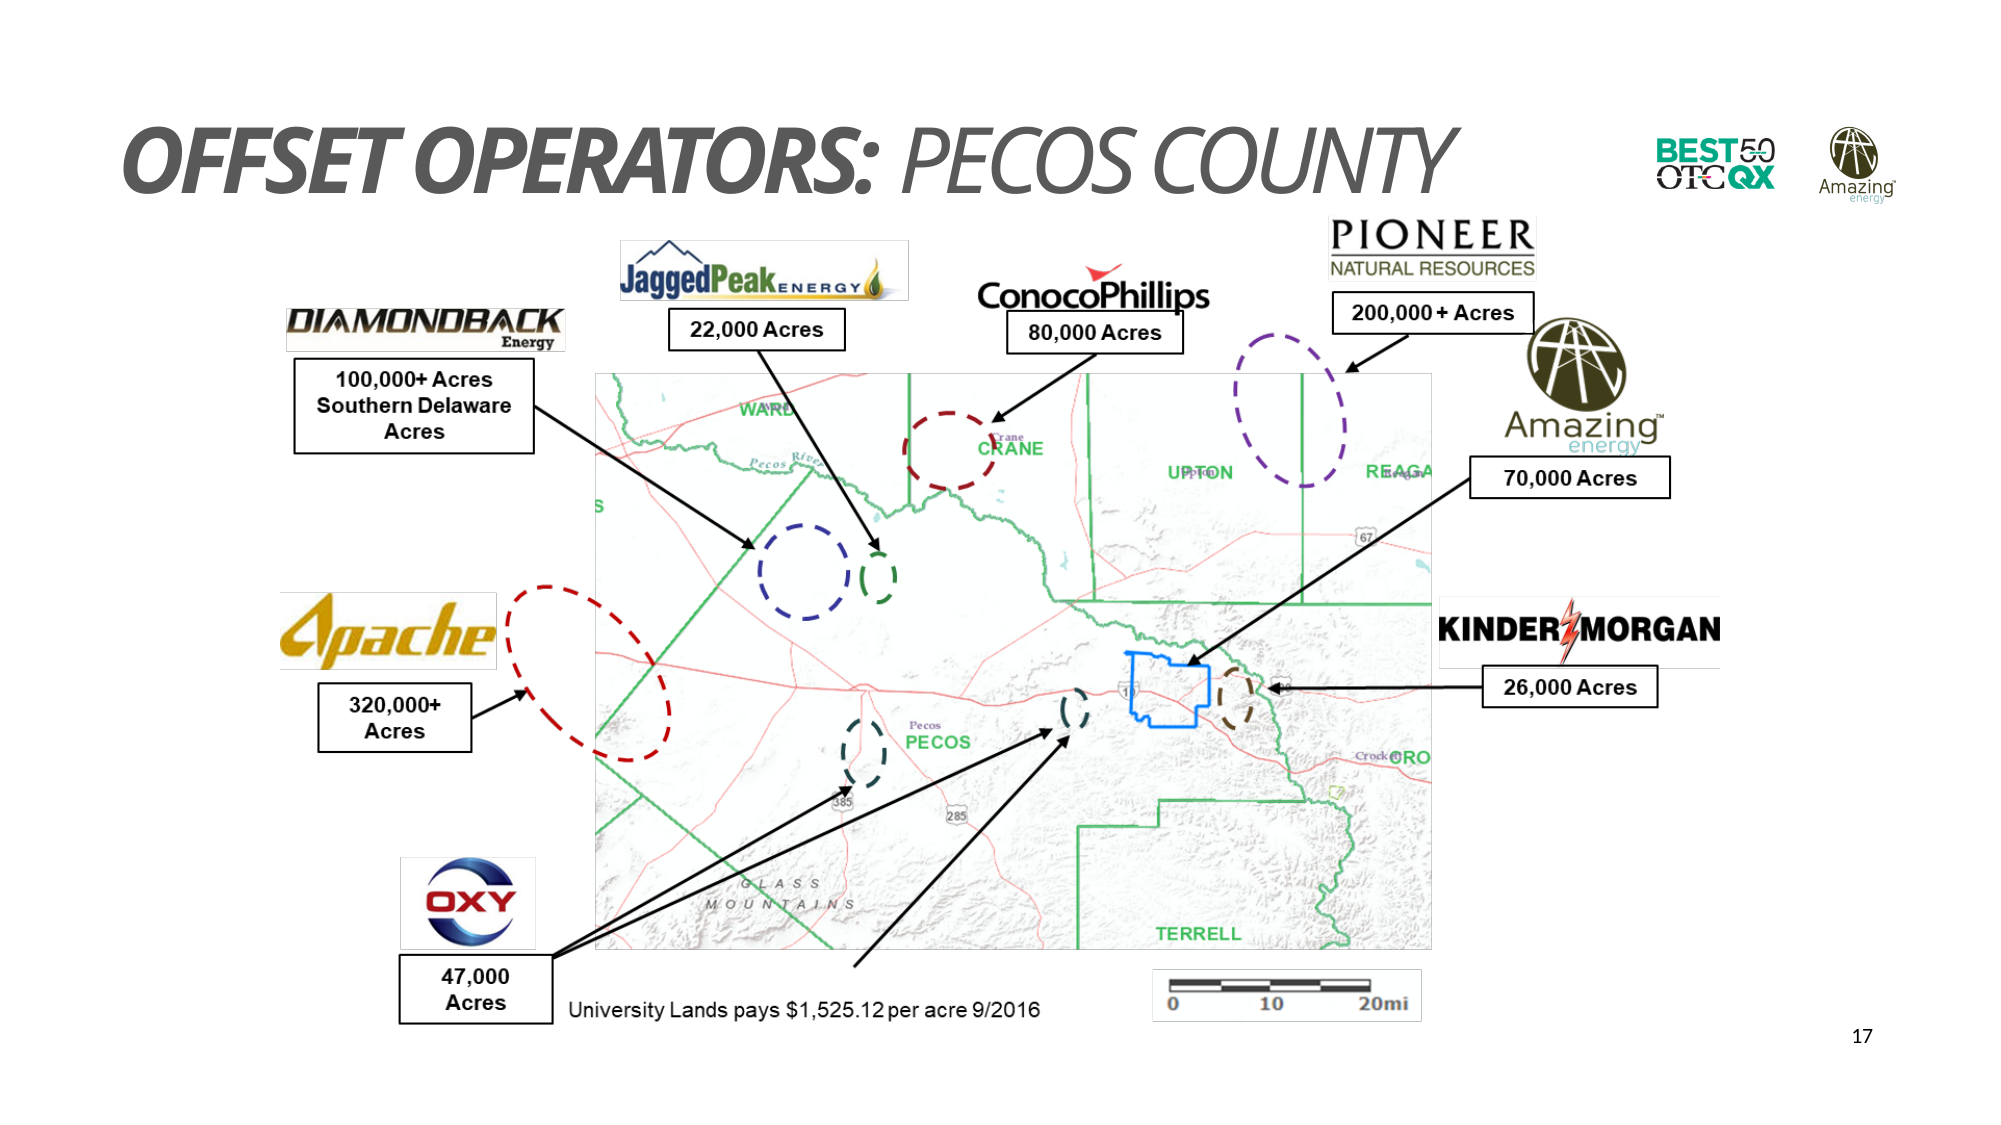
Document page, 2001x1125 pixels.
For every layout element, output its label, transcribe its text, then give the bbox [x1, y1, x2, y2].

text_box OFFSET OPERATORS: PECOS COUNTY [103, 110, 1896, 217]
picture [1657, 138, 1775, 189]
picture [280, 211, 1720, 1035]
picture [1819, 123, 1896, 204]
text_box 17 [1836, 1014, 1896, 1055]
